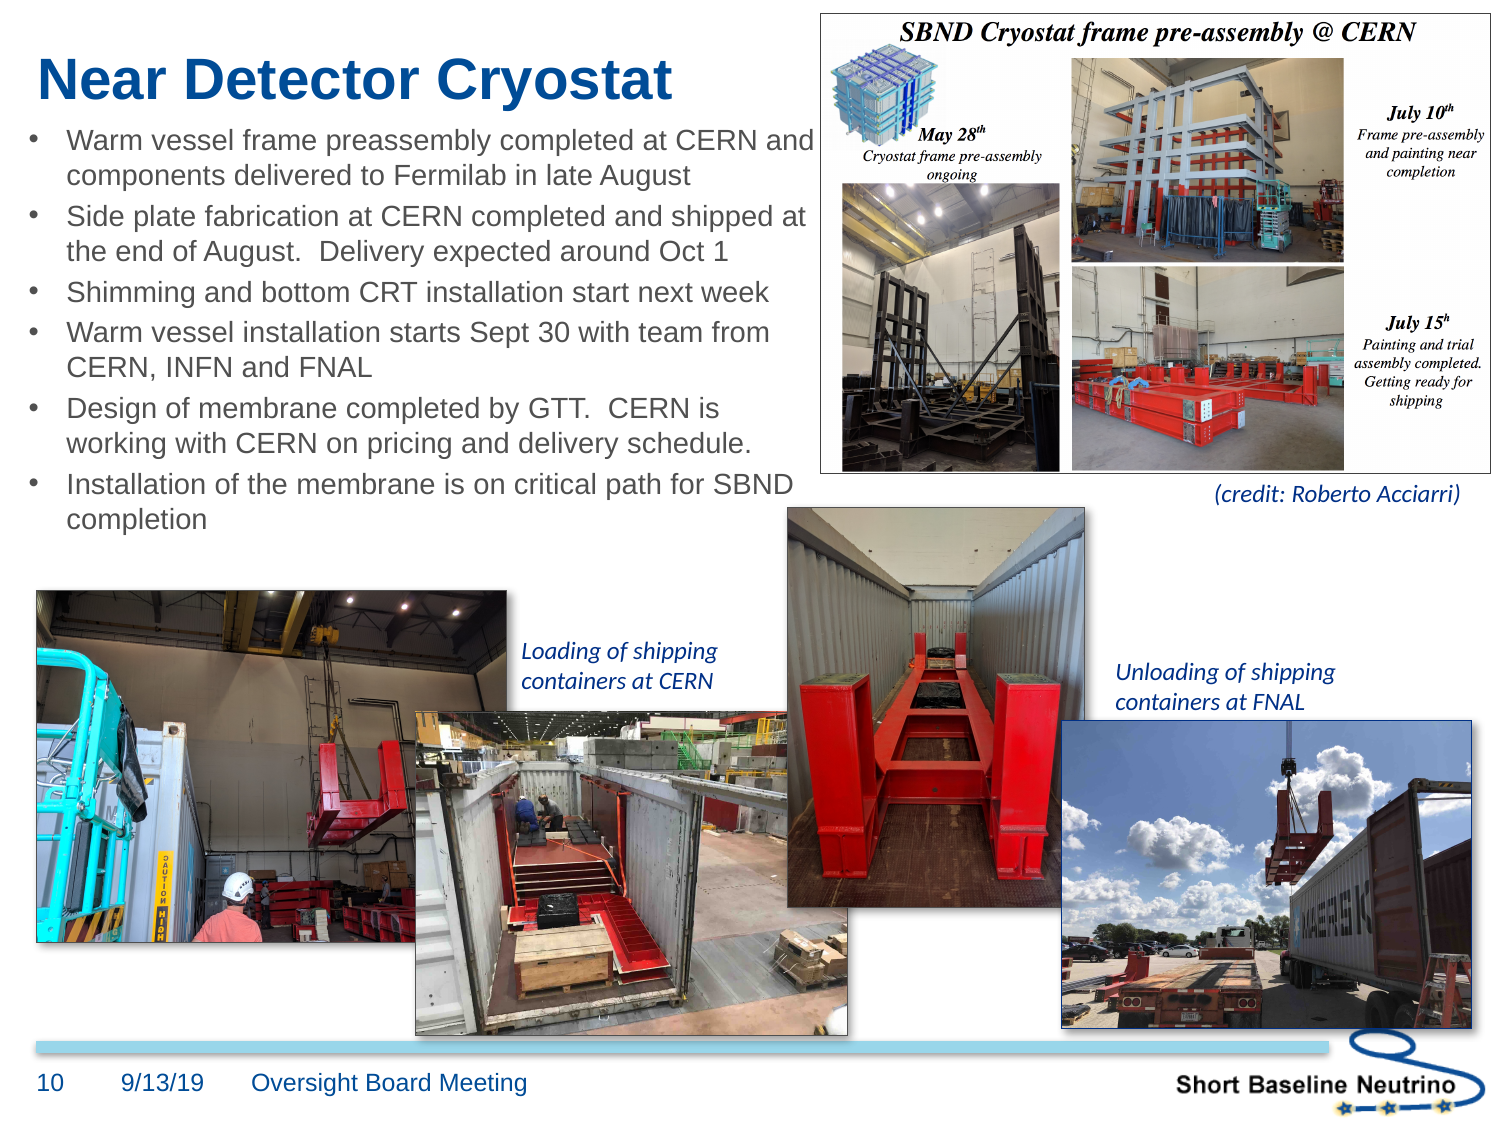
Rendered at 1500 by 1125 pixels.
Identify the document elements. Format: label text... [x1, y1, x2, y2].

picture [36, 507, 1491, 1125]
text_box (credit: Roberto Acciarri) [1199, 470, 1500, 515]
title Near Detector Cryostat [37, 41, 815, 112]
footer Oversight Board Meeting [251, 1066, 1152, 1107]
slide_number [120, 1066, 232, 1107]
list Warm vessel frame preassembly completed at CERN and components delivered to Fermilab in late August Side plate fabrication at CERN completed and shipped at the end of August. Delivery expected around Oct 1 Shimming and bottom CRT installation start next week Warm vessel installation starts Sept 30 with team from CERN, INFN and FNAL Design of membrane completed by GTT. CERN is working with CERN on pricing and delivery schedule. Installation of the membrane is on critical path for SBND completion [10, 121, 821, 563]
picture [820, 13, 1491, 475]
text_box Unloading of shipping containers at FNAL [1100, 648, 1358, 717]
text_box Loading of shipping containers at CERN [512, 627, 781, 702]
slide_number 10 [36, 1066, 105, 1106]
